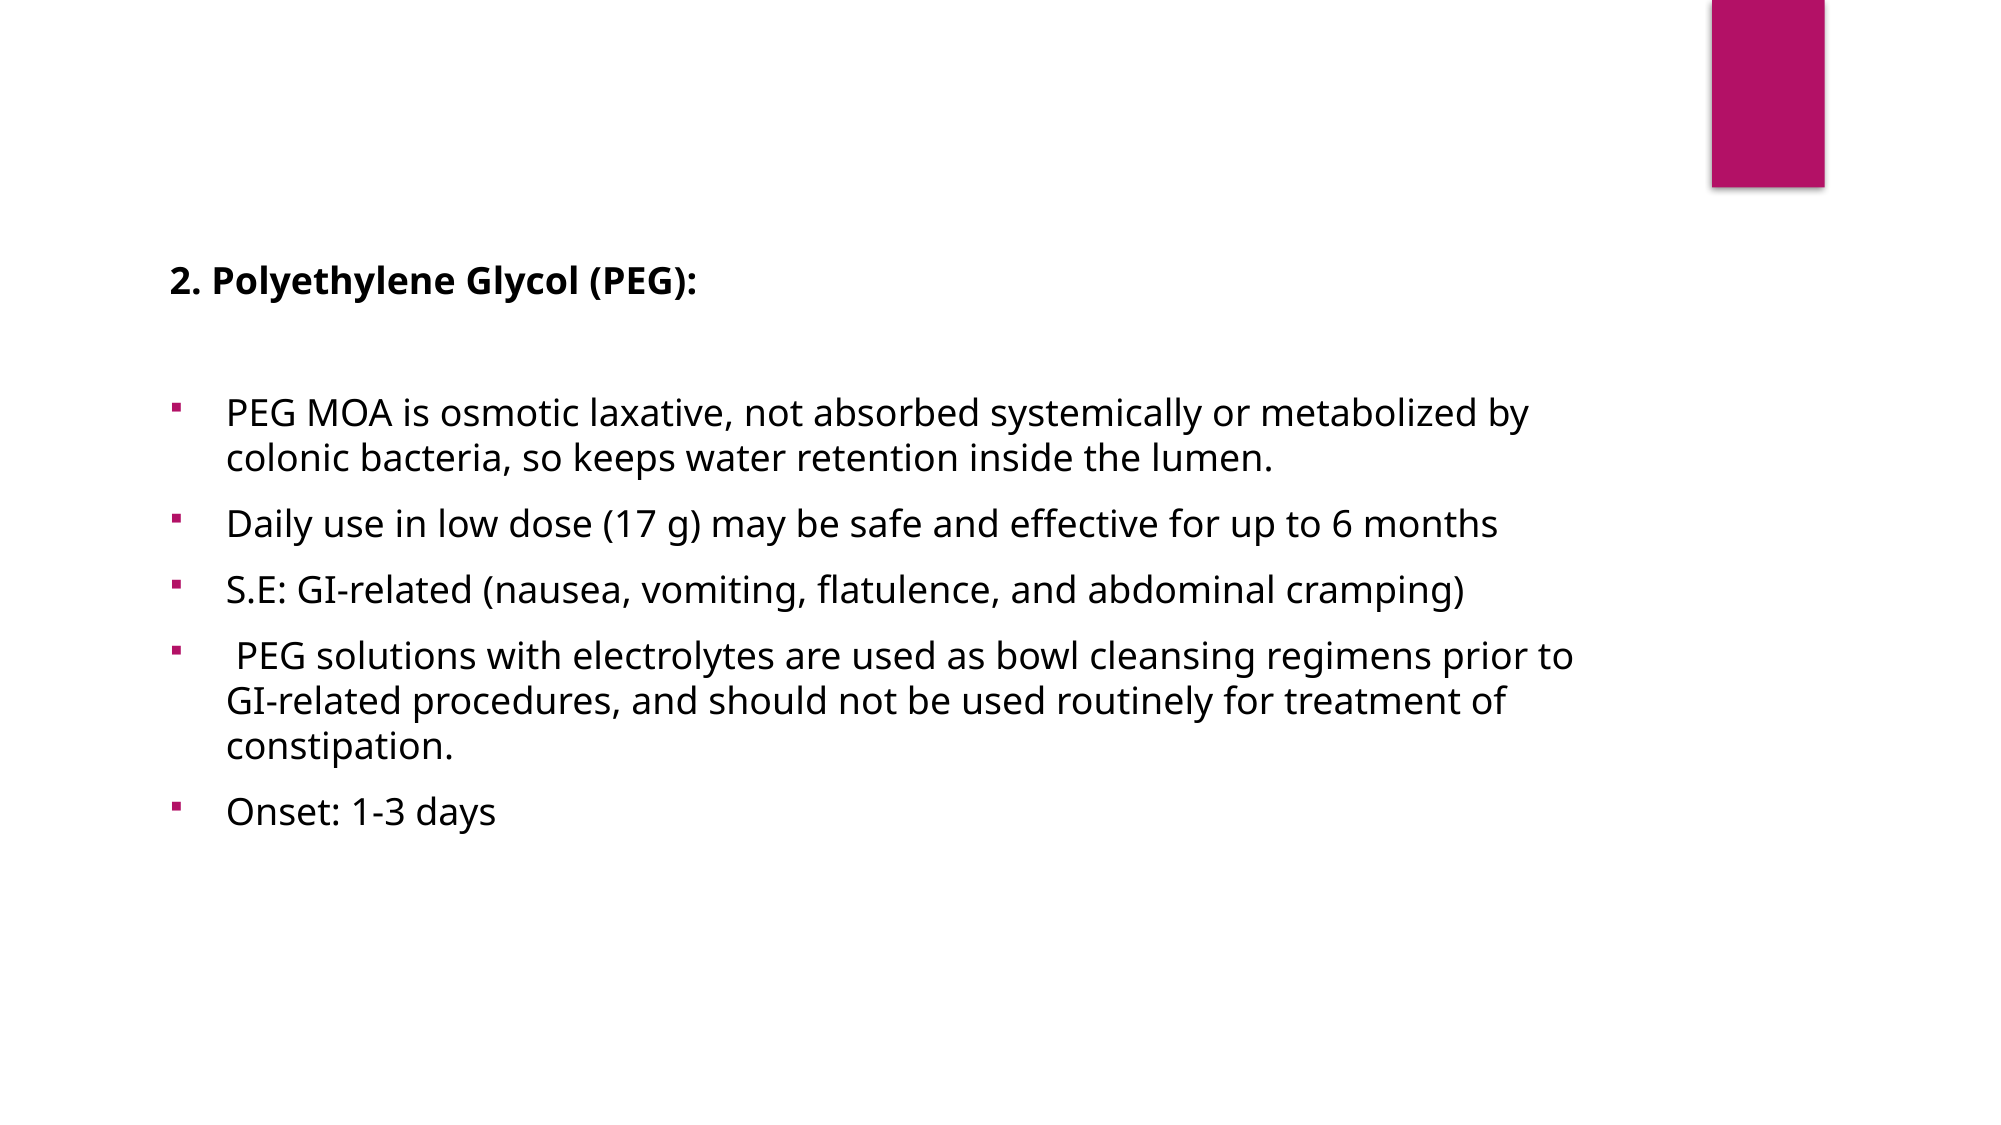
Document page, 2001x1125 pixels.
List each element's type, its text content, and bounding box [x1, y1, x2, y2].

list 2. Polyethylene Glycol (PEG): PEG MOA is osmotic laxative, not absorbed systemically or metabolized by colonic bacteria, so keeps water retention inside the lumen. Daily use in low dose (17 g) may be safe and effective for up to 6 months S.E: GI-related (nausea, vomiting, flatulence, and abdominal cramping) PEG solutions with electrolytes are used as bowl cleansing regimens prior to GI-related procedures, and should not be used routinely for treatment of constipation. Onset: 1-3 days [154, 249, 1603, 856]
